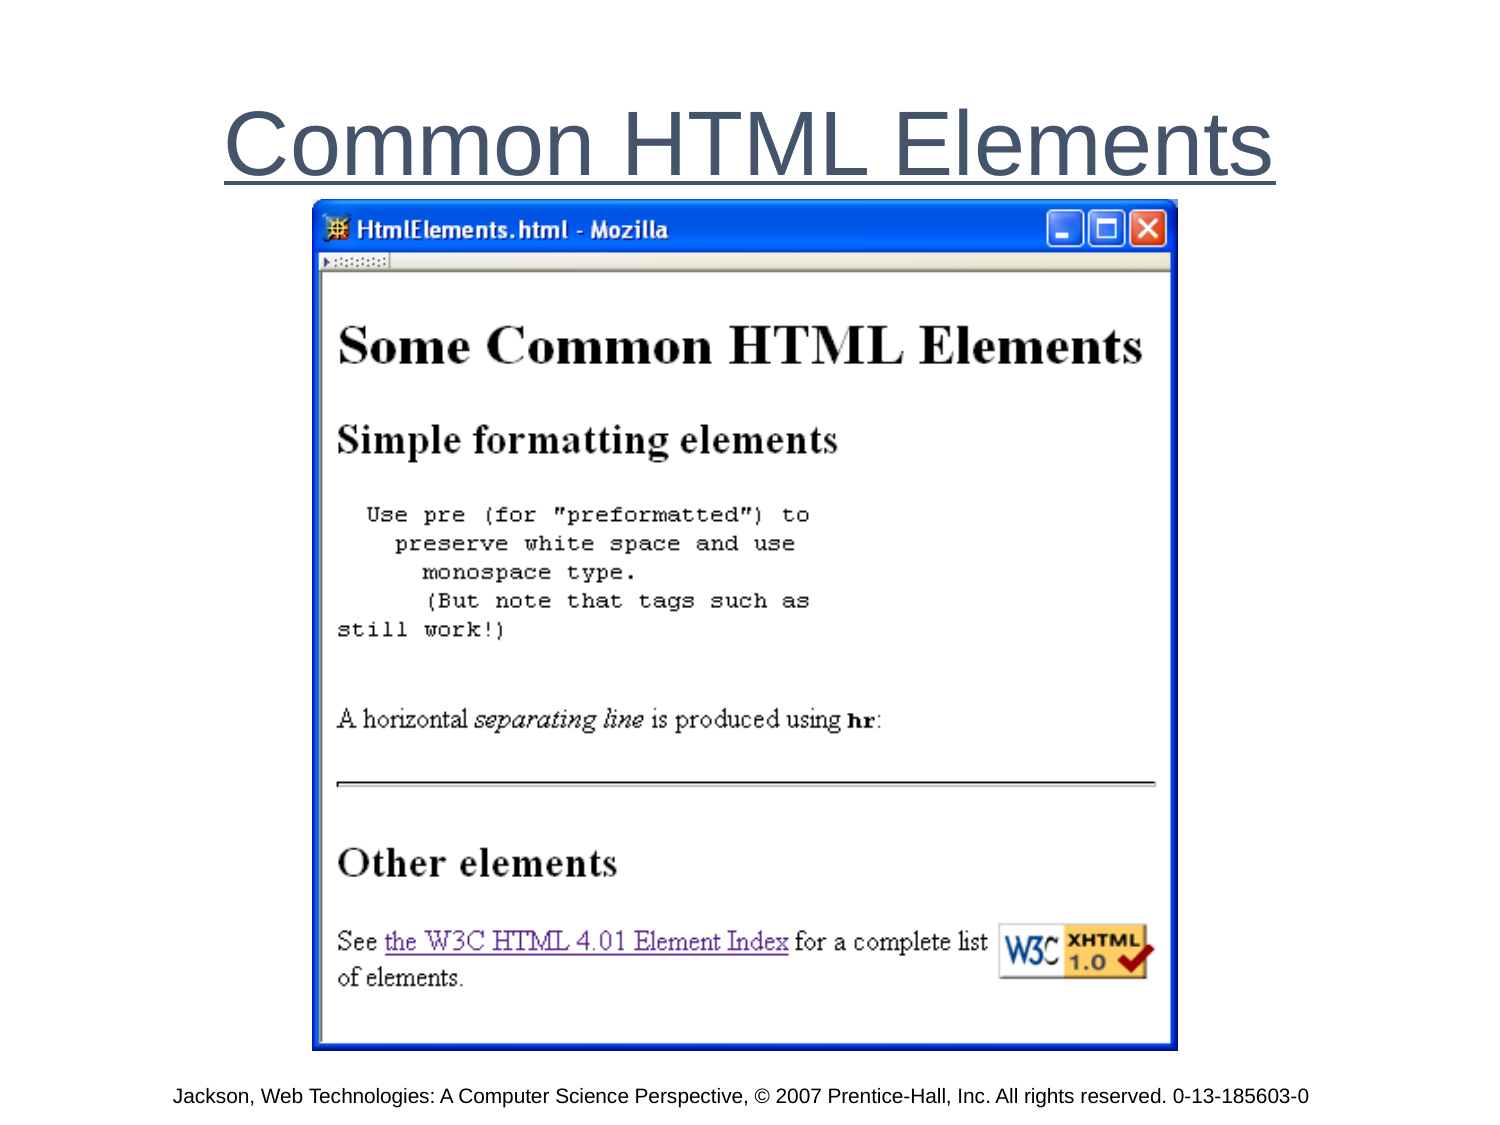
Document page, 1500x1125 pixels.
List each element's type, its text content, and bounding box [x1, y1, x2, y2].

title Common HTML Elements [75, 45, 1425, 233]
picture [312, 199, 1178, 1051]
footer Jackson, Web Technologies: A Computer Science Perspective, © 2007 Prentice-Hall, Inc. All rights reserved. 0-13-185603-0 [75, 1074, 1413, 1103]
